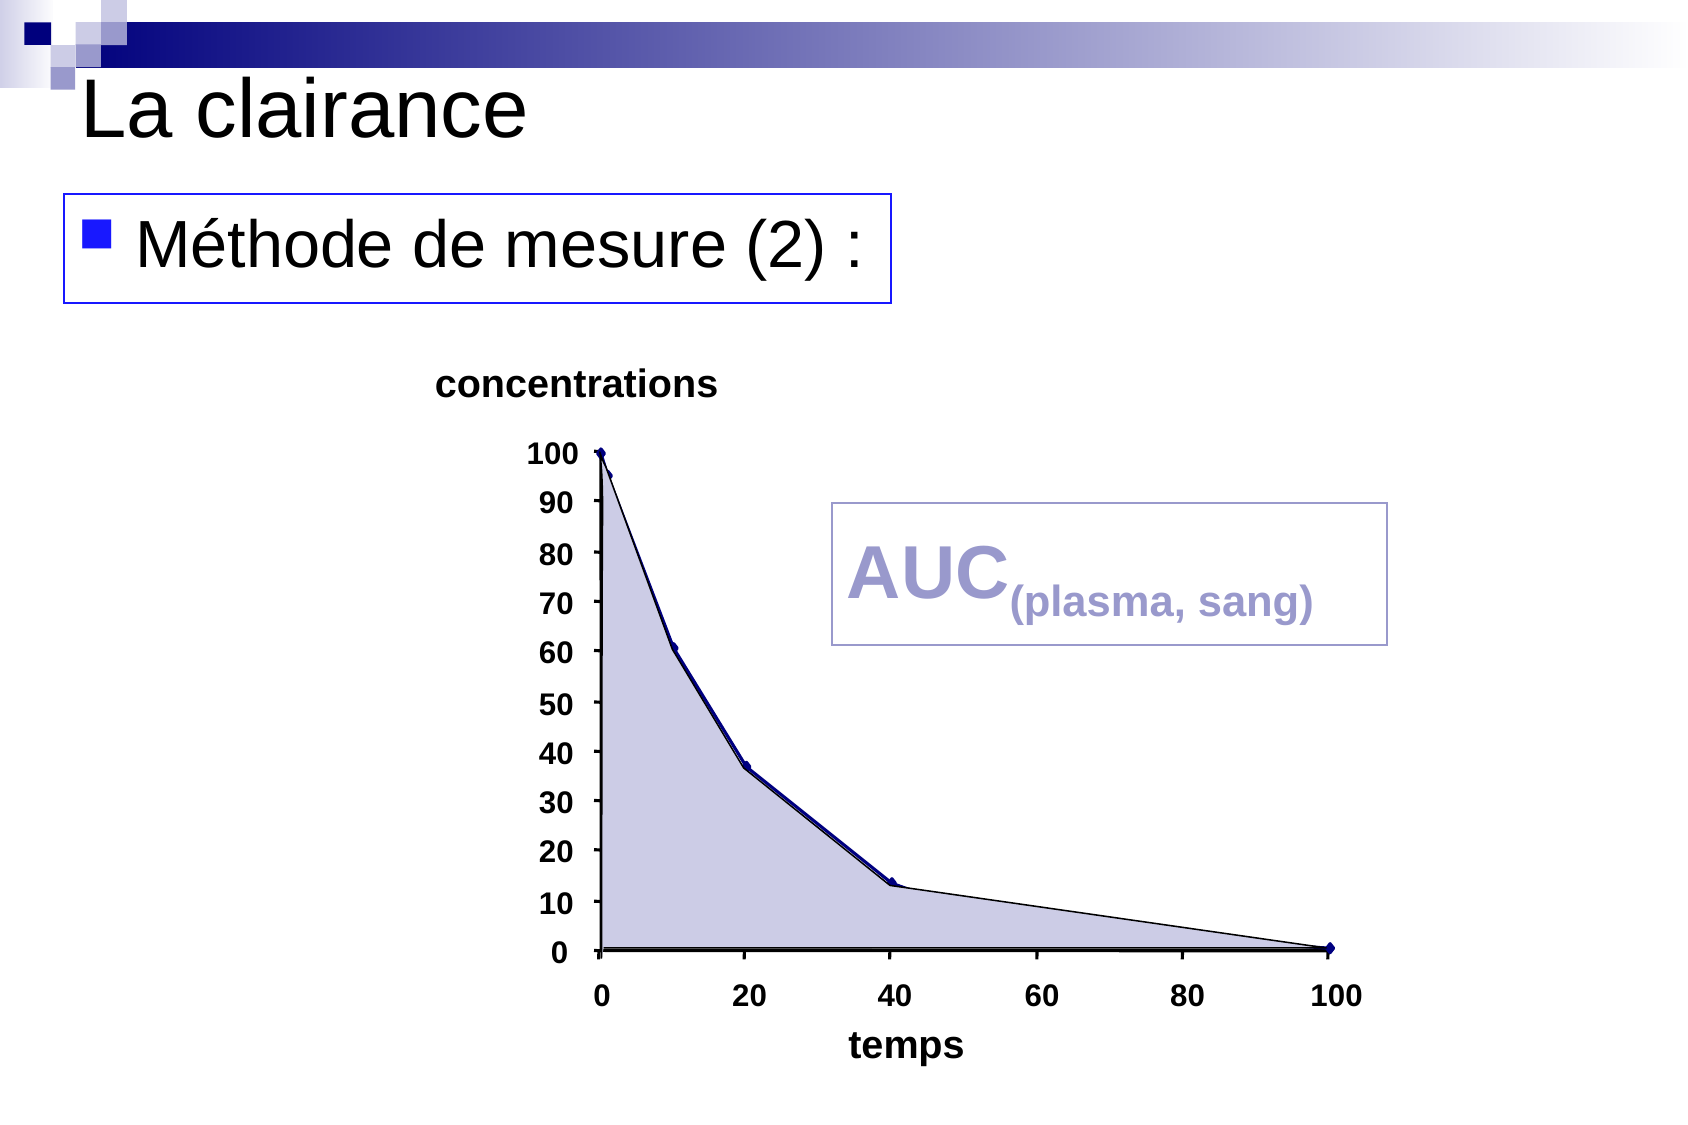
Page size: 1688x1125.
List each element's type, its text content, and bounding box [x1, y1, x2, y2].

text_box temps [832, 1021, 982, 1075]
text_box La clairance [64, 54, 1531, 155]
text_box concentrations [418, 349, 736, 414]
text_box AUC(plasma, sang) [1367, 503, 1388, 646]
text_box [526, 433, 1364, 1013]
text_box Méthode de mesure (2) : [64, 193, 891, 303]
